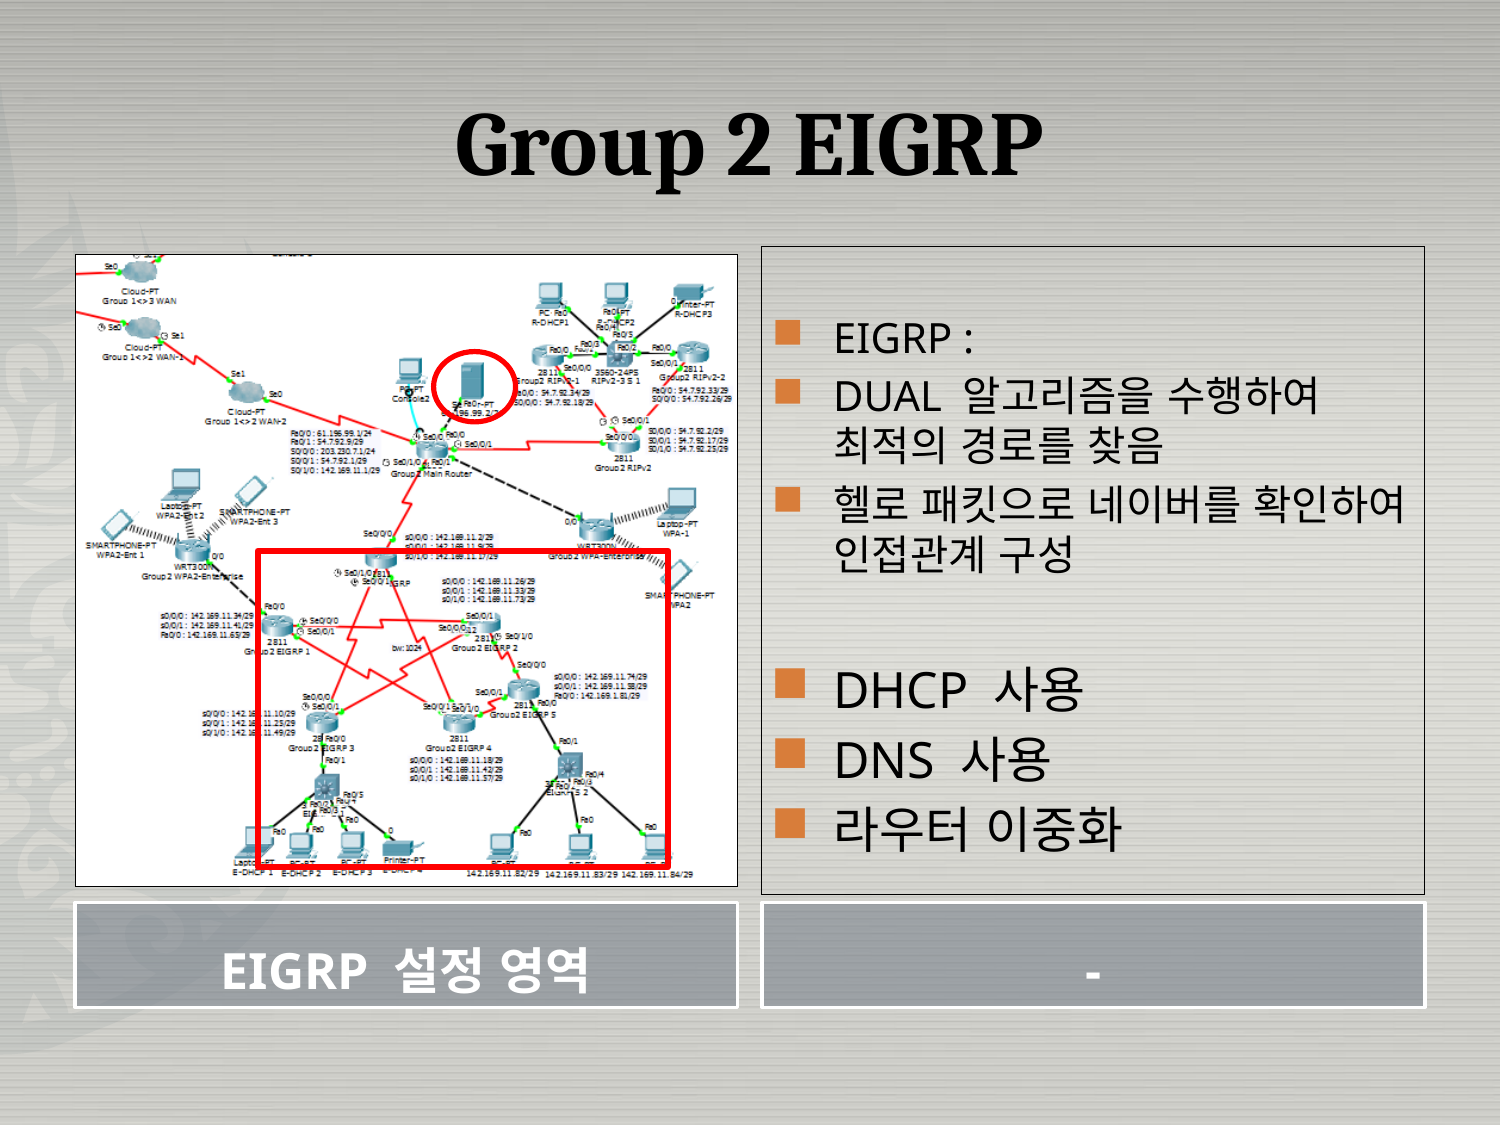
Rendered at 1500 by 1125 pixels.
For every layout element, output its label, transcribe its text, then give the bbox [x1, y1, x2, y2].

list - [760, 901, 1427, 1009]
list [74, 253, 738, 887]
list EIGRP 설정 영역 [73, 932, 739, 1009]
list EIGRP : DUAL 알고리즘을 수행하여 최적의 경로를 찾음 헬로 패킷으로 네이버를 확인하여 인접관계 구성 DHCP 사용 DNS 사용 라우터 이중화 [779, 246, 1425, 895]
title Group 2 EIGRP [75, 45, 1425, 233]
